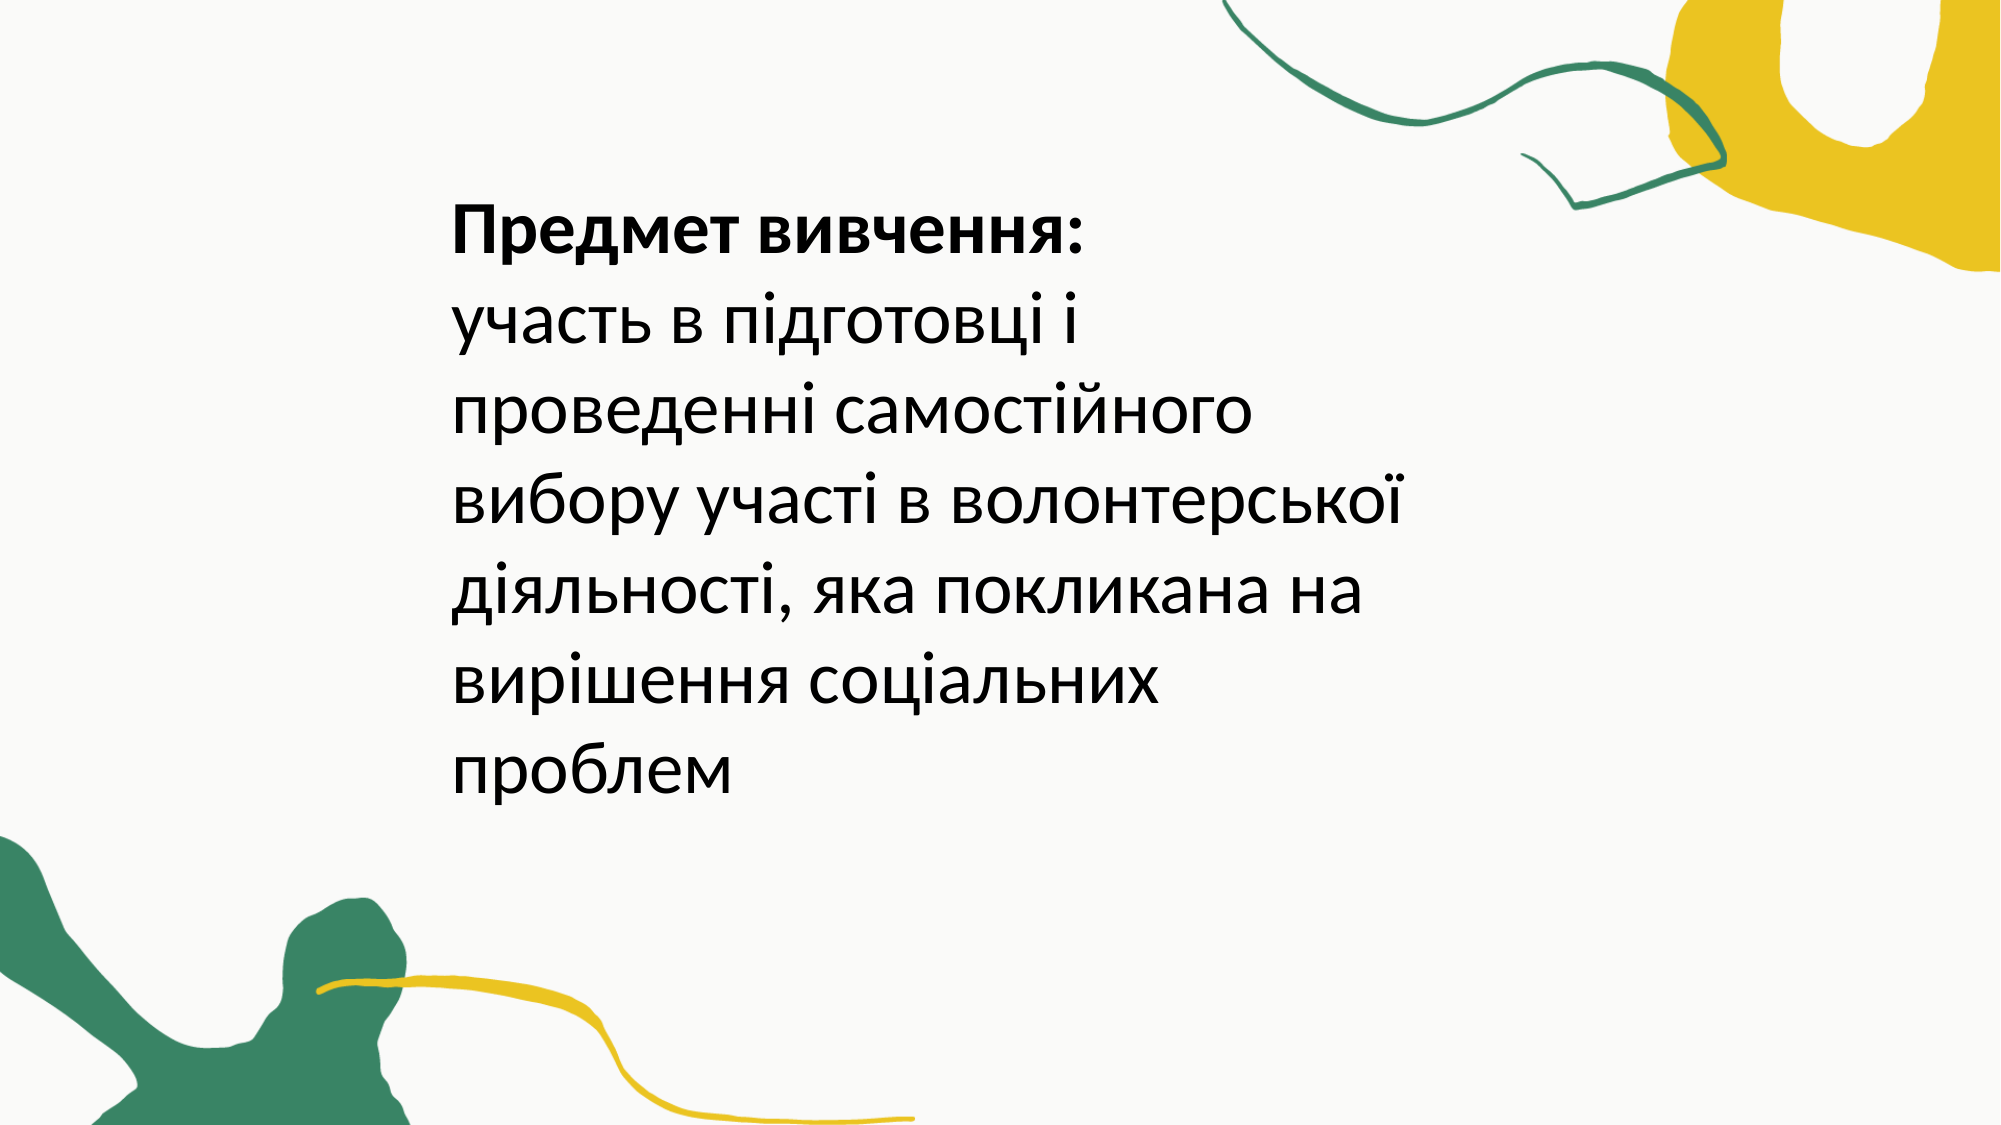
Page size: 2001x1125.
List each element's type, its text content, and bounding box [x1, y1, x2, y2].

picture [0, 0, 2001, 1125]
text_box Предмет вивчення: участь в підготовці і проведенні самостійного вибору участі в волонтерської діяльності, яка покликана на вирішення соціальних проблем [436, 170, 1437, 906]
